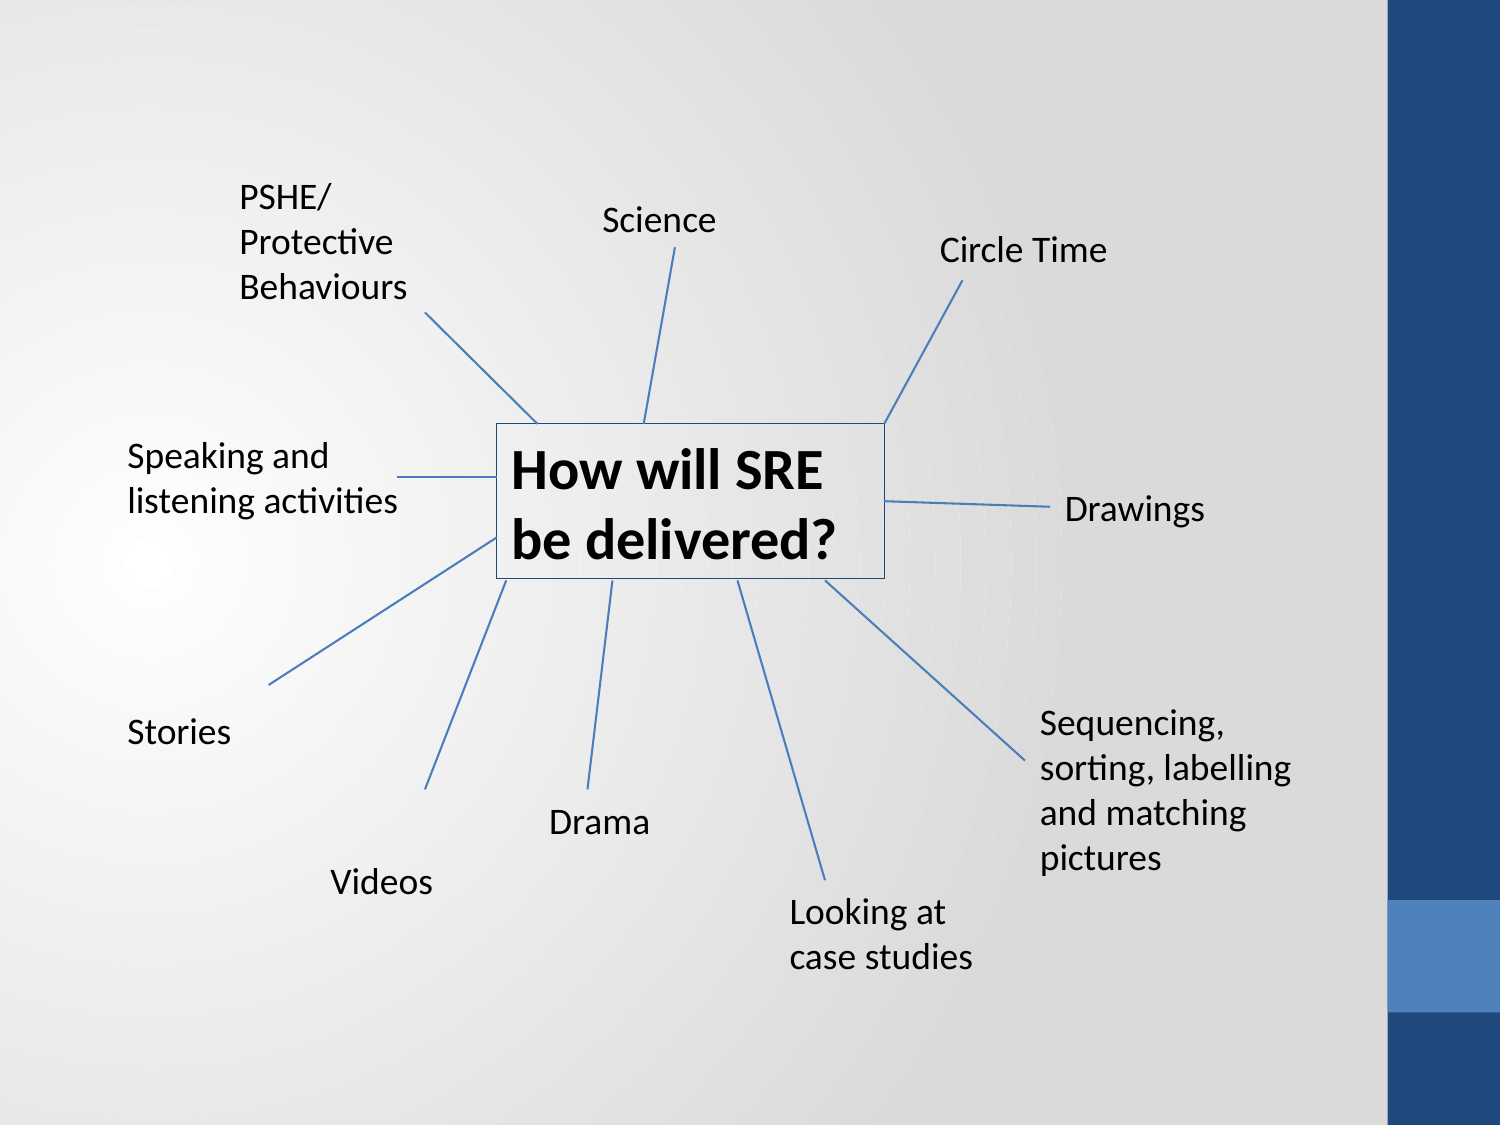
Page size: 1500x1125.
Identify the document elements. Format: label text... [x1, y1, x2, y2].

text_box Sequencing, sorting, labelling and matching pictures [1024, 690, 1347, 886]
text_box Stories [112, 699, 332, 760]
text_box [586, 579, 613, 790]
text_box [424, 687, 507, 790]
text_box Drama [534, 789, 734, 850]
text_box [424, 311, 538, 425]
text_box Looking at case studies [774, 880, 994, 985]
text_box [835, 579, 1026, 762]
text_box How will SRE be delivered? [496, 423, 885, 579]
text_box Speaking and listening activities [112, 423, 425, 529]
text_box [883, 501, 1051, 508]
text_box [883, 279, 963, 425]
text_box Science [587, 187, 763, 248]
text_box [643, 247, 676, 425]
text_box Circle Time [924, 217, 1125, 278]
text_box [268, 536, 498, 686]
text_box Videos [315, 849, 535, 910]
text_box Drawings [1049, 476, 1269, 537]
text_box PSHE/ Protective Behaviours [224, 164, 444, 315]
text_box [736, 579, 826, 881]
